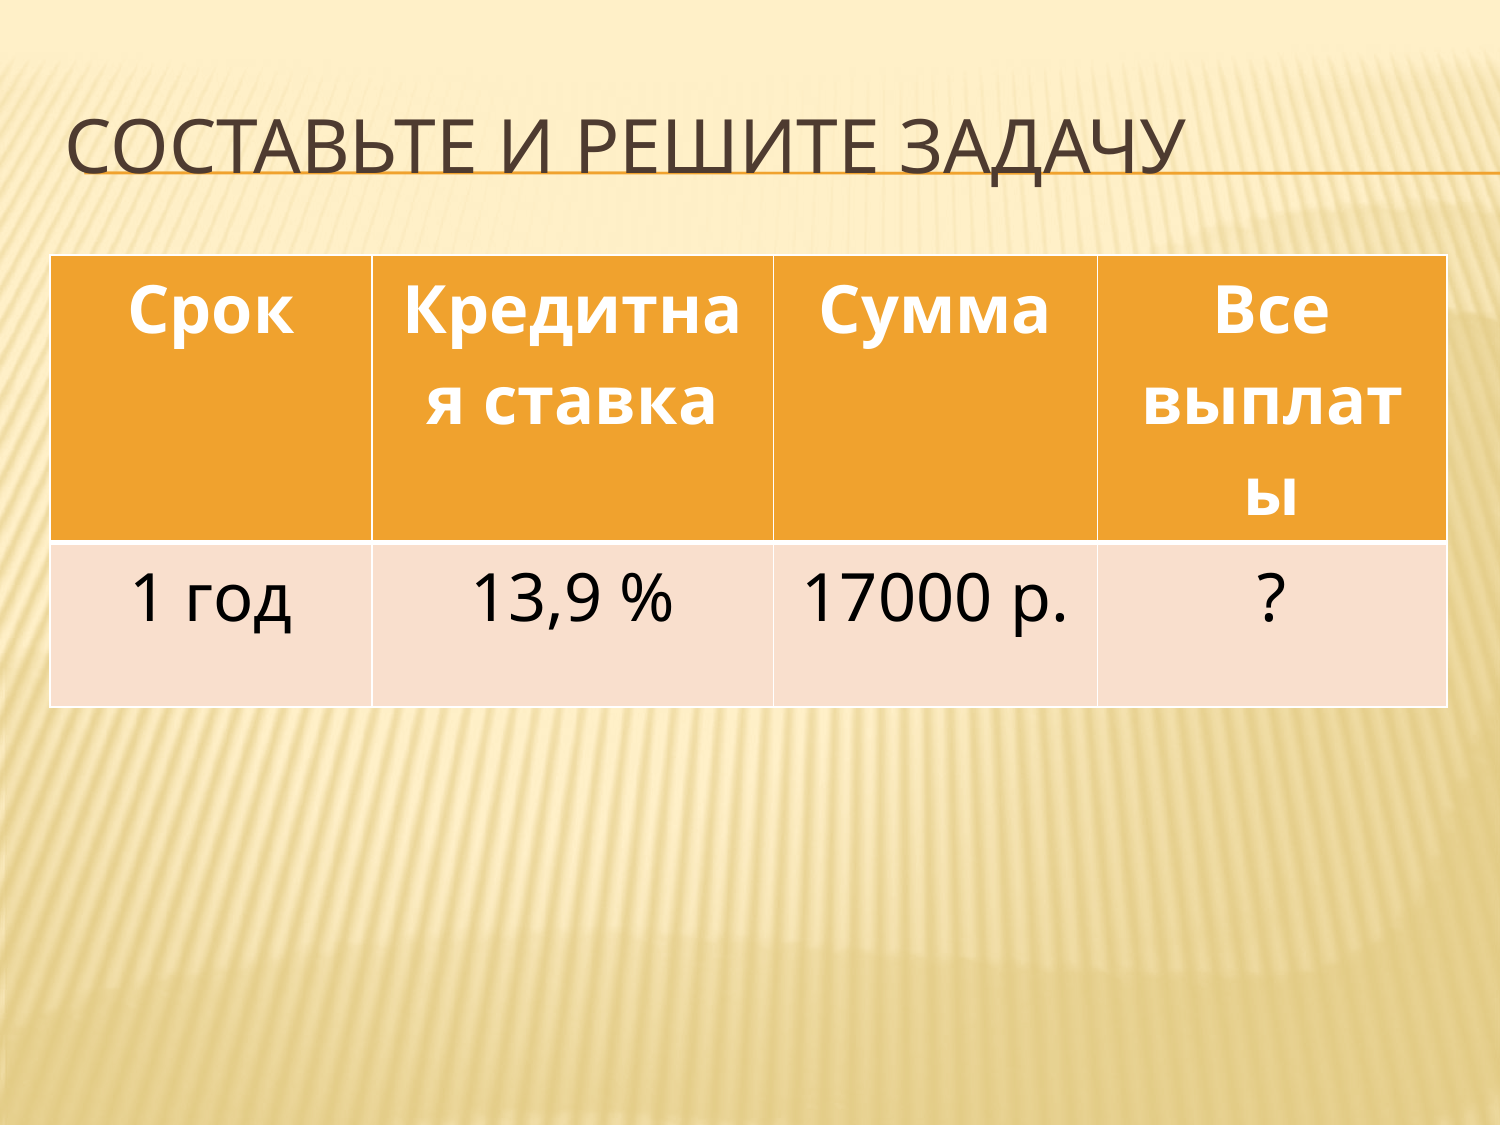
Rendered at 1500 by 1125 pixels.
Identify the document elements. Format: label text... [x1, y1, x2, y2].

title Составьте и решите задачу [50, 75, 1475, 213]
table_cell ? [1098, 545, 1446, 706]
table_cell 17000 р. [774, 545, 1097, 706]
table_header Сумма [774, 256, 1097, 540]
table_header Все выплаты [1098, 256, 1446, 540]
table_header Кредитная ставка [373, 256, 773, 540]
table_cell 13,9 % [373, 545, 773, 706]
table_cell 1 год [51, 545, 371, 706]
table_header Срок [51, 256, 371, 540]
